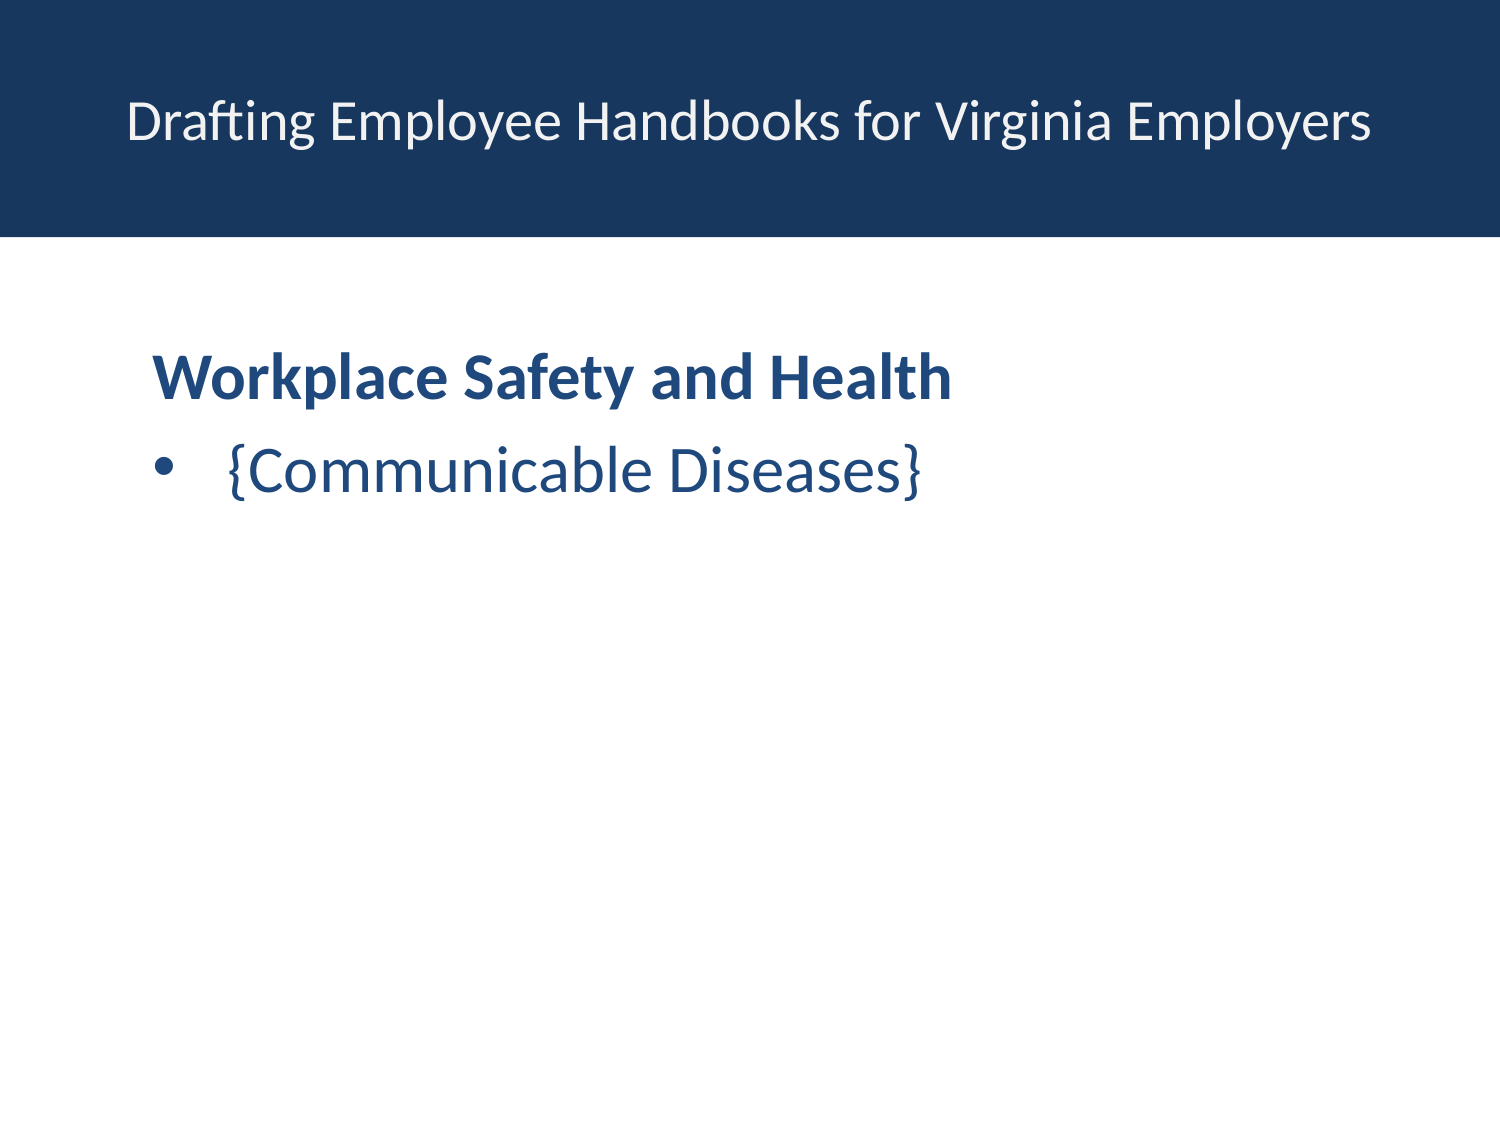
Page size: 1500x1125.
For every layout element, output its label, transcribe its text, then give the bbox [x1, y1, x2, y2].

subtitle Workplace Safety and Health {Communicable Diseases} [137, 324, 1363, 1025]
title Drafting Employee Handbooks for Virginia Employers [0, 0, 1500, 238]
